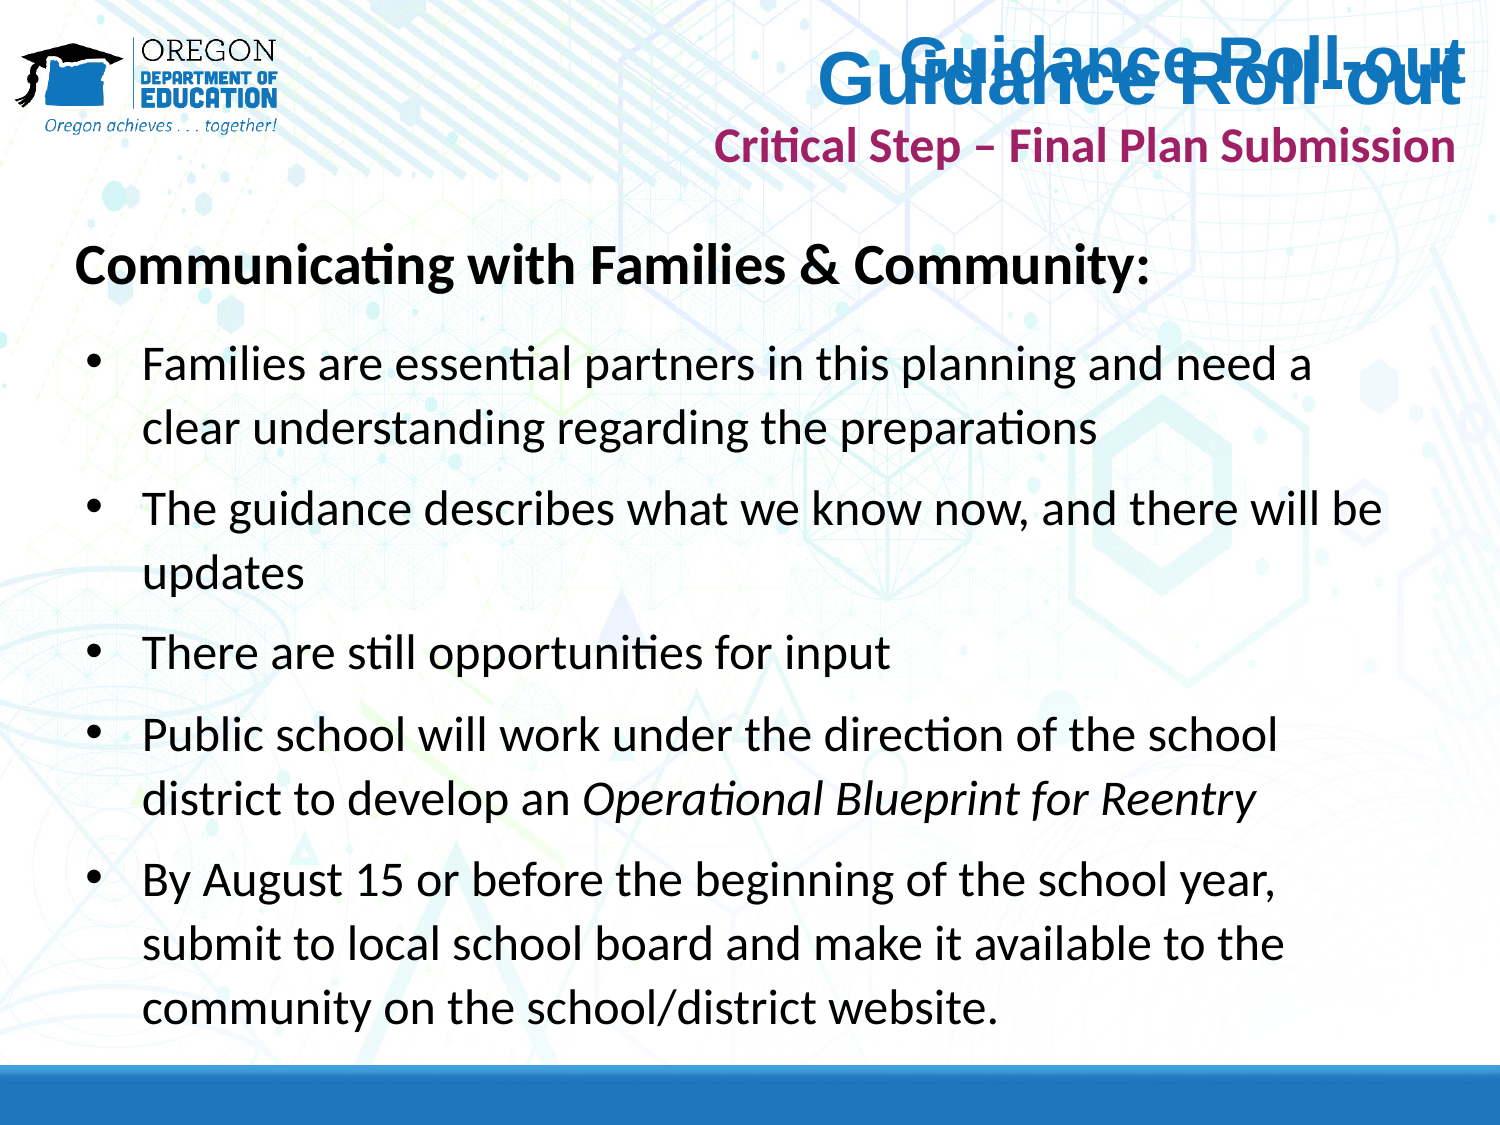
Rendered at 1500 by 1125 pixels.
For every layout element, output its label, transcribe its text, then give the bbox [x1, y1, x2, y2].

title Guidance Roll-out [308, 18, 1482, 185]
text_box Communicating with Families & Community: [60, 218, 1407, 305]
text_box Families are essential partners in this planning and need a clear understanding regarding the preparations The guidance describes what we know now, and there will be updates There are still opportunities for input Public school will work under the direction of the school district to develop an Operational Blueprint for Reentry By August 15 or before the beginning of the school year, submit to local school board and make it available to the community on the school/district website. [70, 318, 1436, 1049]
picture [0, 0, 1500, 1125]
